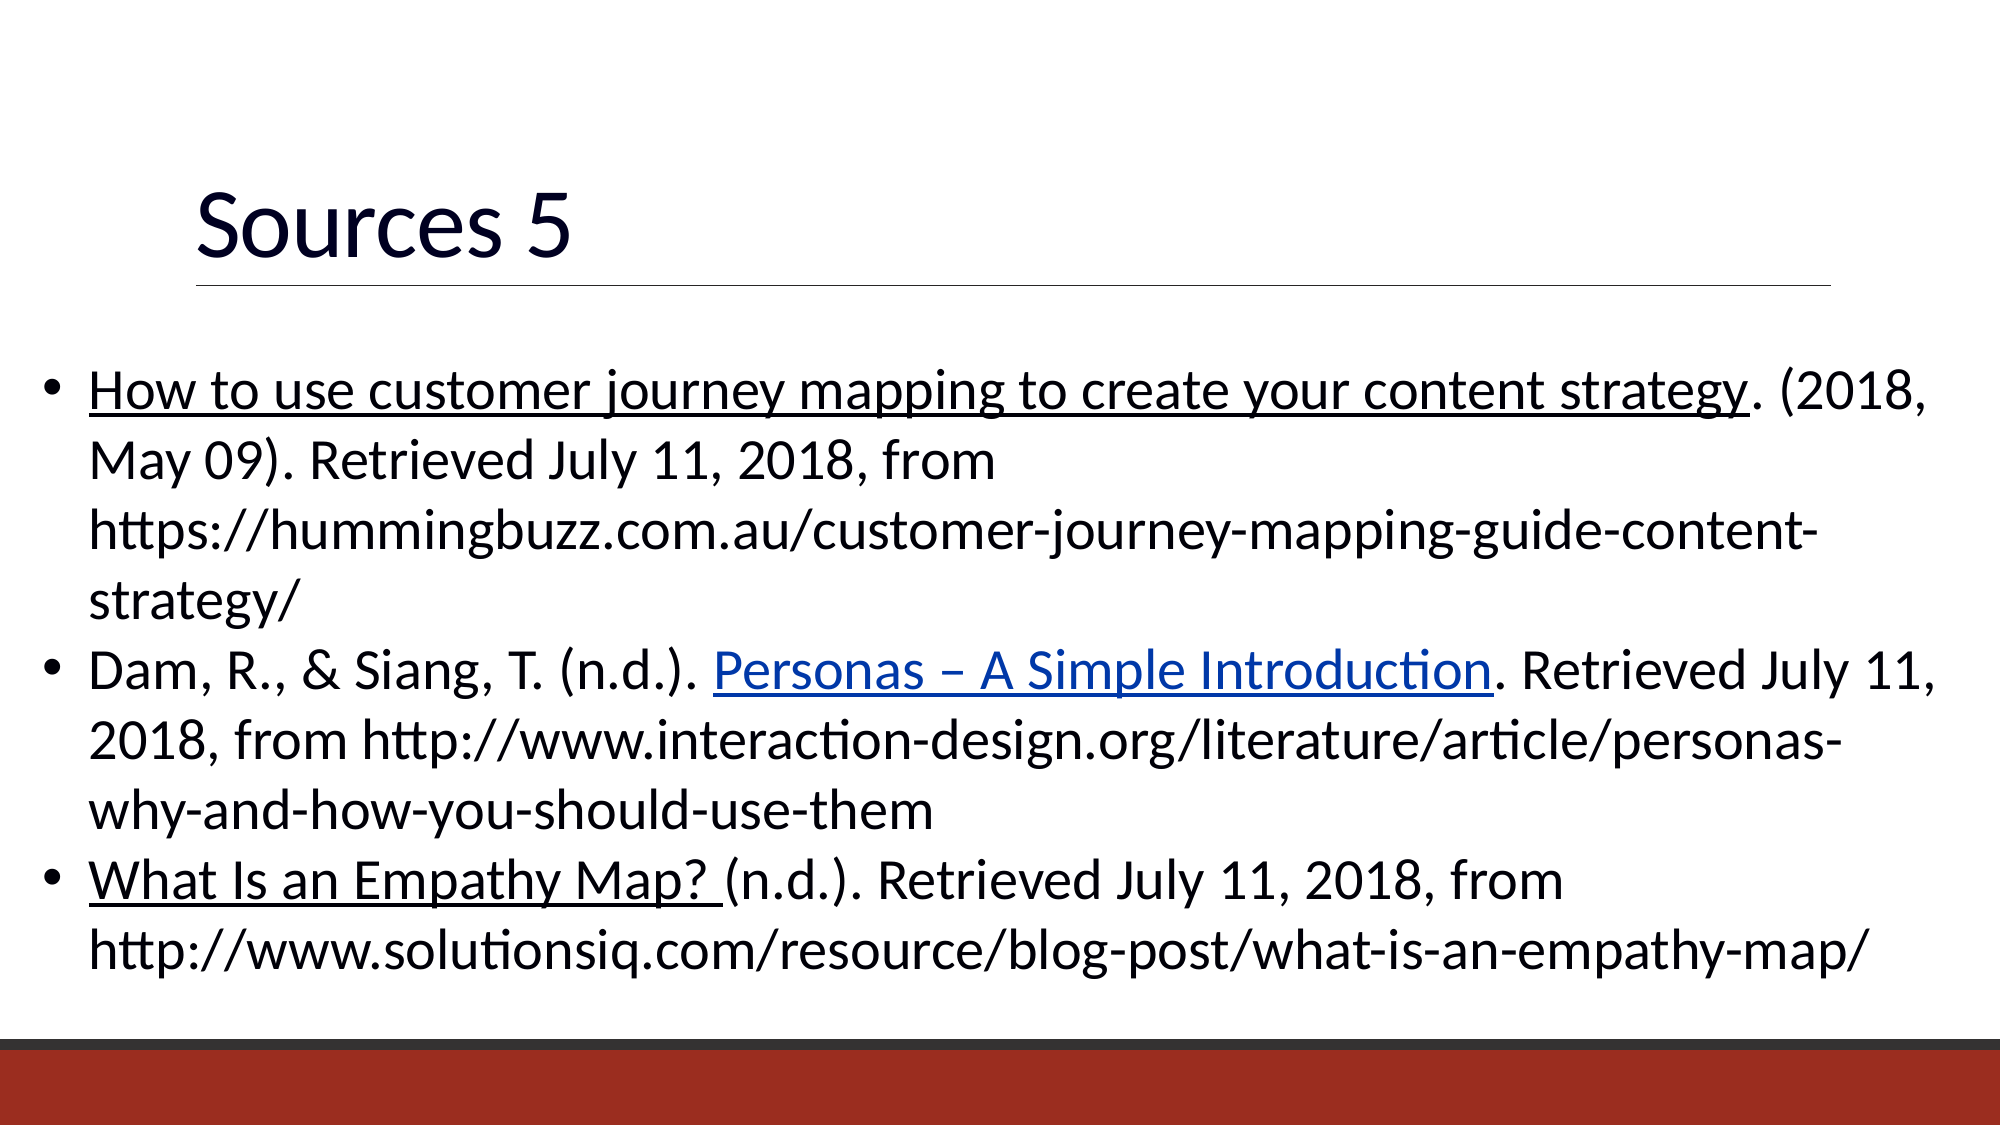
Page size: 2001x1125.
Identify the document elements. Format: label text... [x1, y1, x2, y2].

title Sources 5 [180, 47, 1830, 285]
text_box How to use customer journey mapping to create your content strategy. (2018, May 09). Retrieved July 11, 2018, from https://hummingbuzz.com.au/customer-journey-mapping-guide-content-strategy/ Dam, R., & Siang, T. (n.d.). Personas – A Simple Introduction. Retrieved July 11, 2018, from http://www.interaction-design.org/literature/article/personas-why-and-how-you-should-use-them What Is an Empathy Map? (n.d.). Retrieved July 11, 2018, from http://www.solutionsiq.com/resource/blog-post/what-is-an-empathy-map/ [27, 343, 1964, 989]
